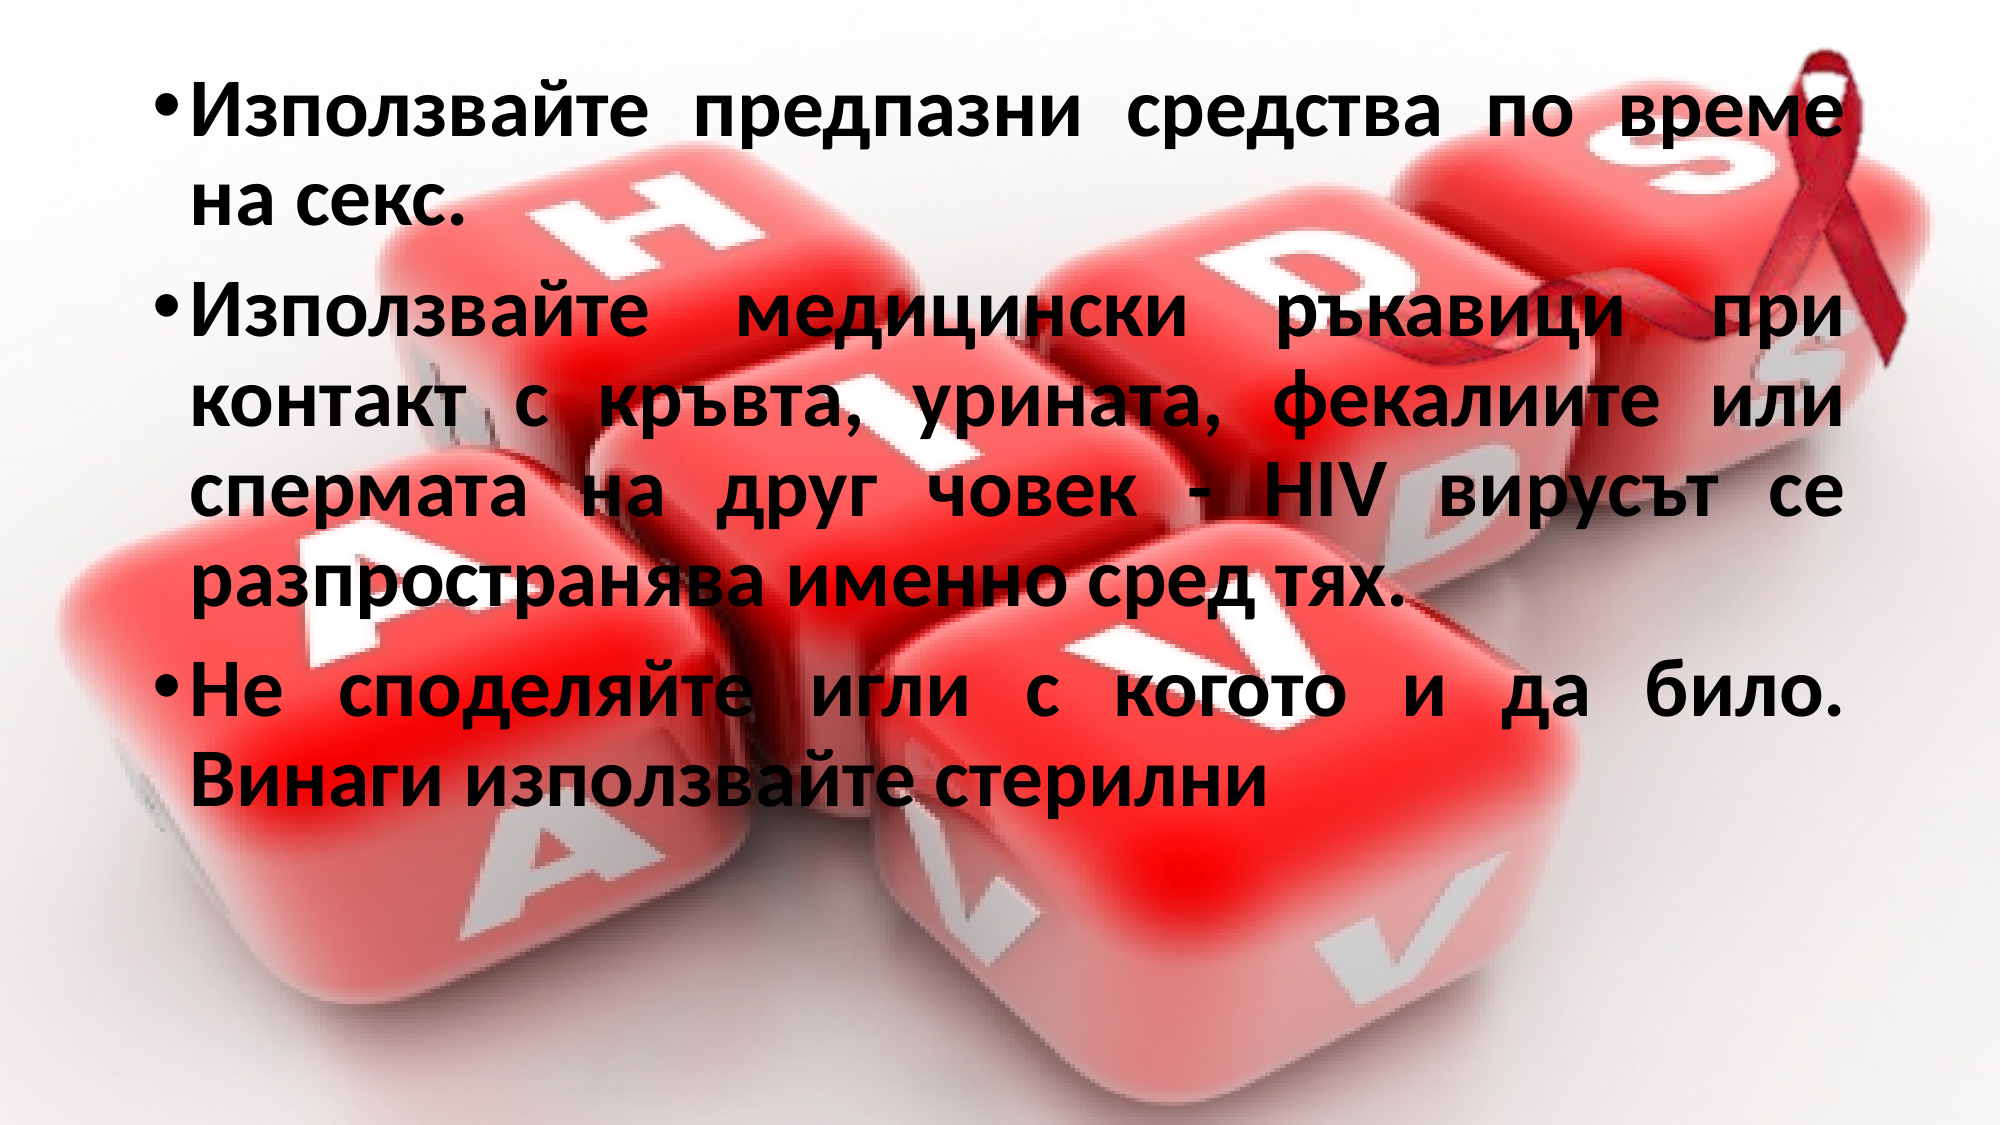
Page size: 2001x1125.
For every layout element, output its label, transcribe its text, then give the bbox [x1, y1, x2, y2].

list Използвайте предпазни средства по време на секс. Използвайте медицински ръкавици при контакт с кръвта, урината, фекалиите или спермата на друг човек - HIV вирусът се разпространява именно сред тях. Не споделяйте игли с когото и да било. Винаги използвайте стерилни [137, 56, 1863, 1014]
picture [0, 0, 2001, 1125]
